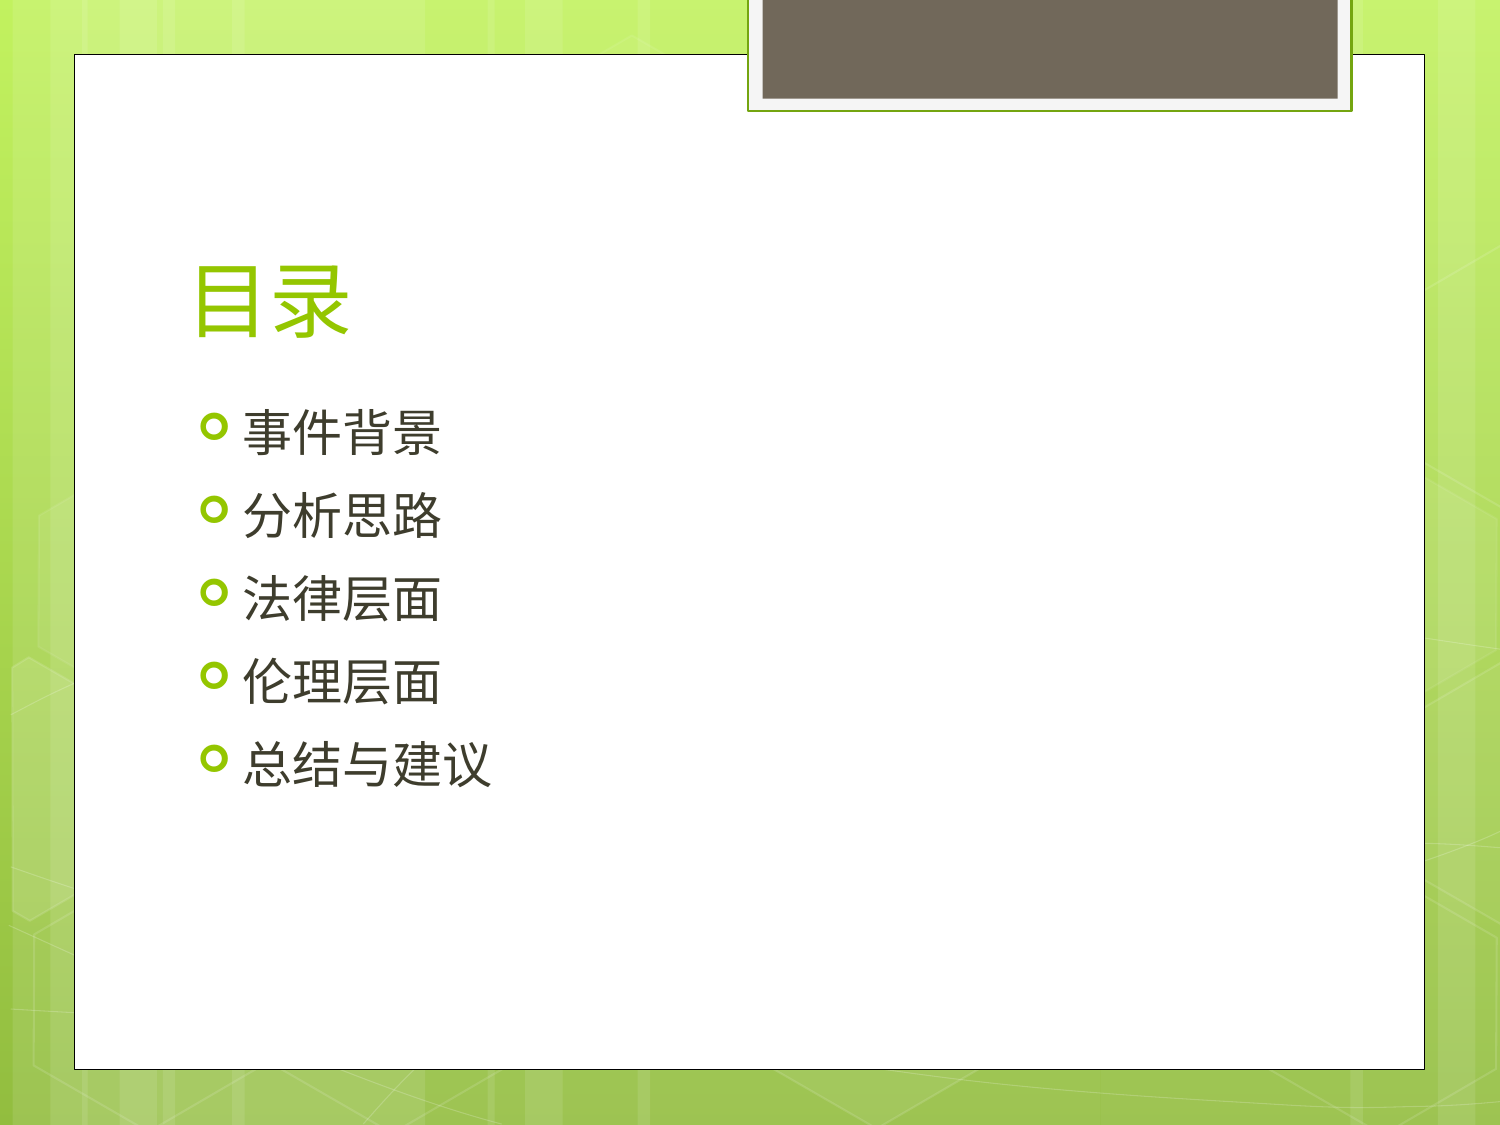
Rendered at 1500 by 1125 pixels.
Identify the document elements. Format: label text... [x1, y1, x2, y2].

title 目录 [171, 168, 1324, 357]
list 事件背景 分析思路 法律层面 伦理层面 总结与建议 [171, 381, 1283, 957]
